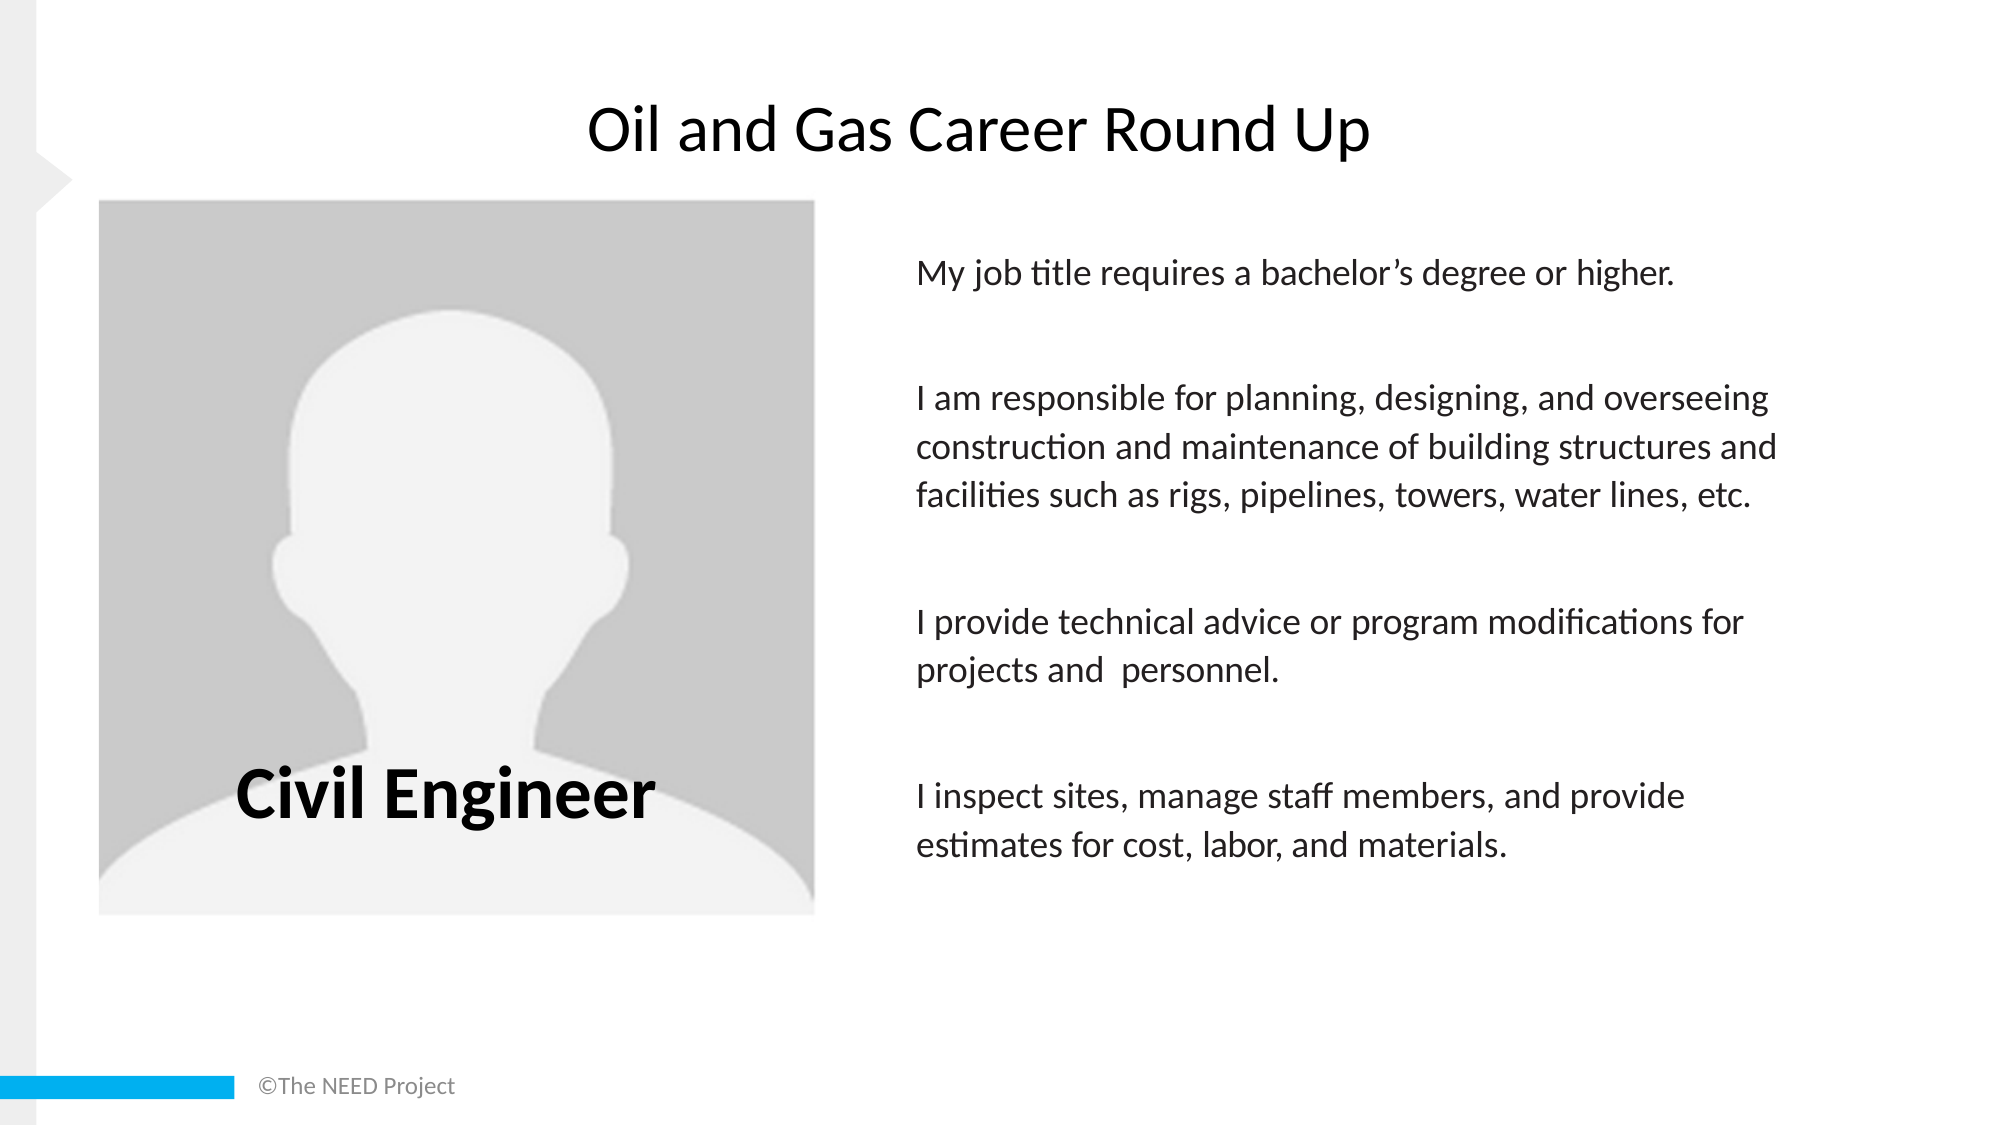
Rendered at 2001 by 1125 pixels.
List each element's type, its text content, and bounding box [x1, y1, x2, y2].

picture [98, 191, 821, 981]
text_box Oil and Gas Career Round Up [572, 77, 1428, 173]
text_box My job title requires a bachelor’s degree or higher. [901, 237, 1941, 301]
text_box I provide technical advice or program modifications for projects and personnel. [901, 585, 1901, 698]
footer ©The NEED Project [236, 1054, 968, 1115]
text_box I am responsible for planning, designing, and overseeing construction and maintenance of building structures and facilities such as rigs, pipelines, towers, water lines, etc. [901, 362, 1901, 523]
text_box I inspect sites, manage staff members, and provide estimates for cost, labor, and materials. [901, 760, 1901, 872]
